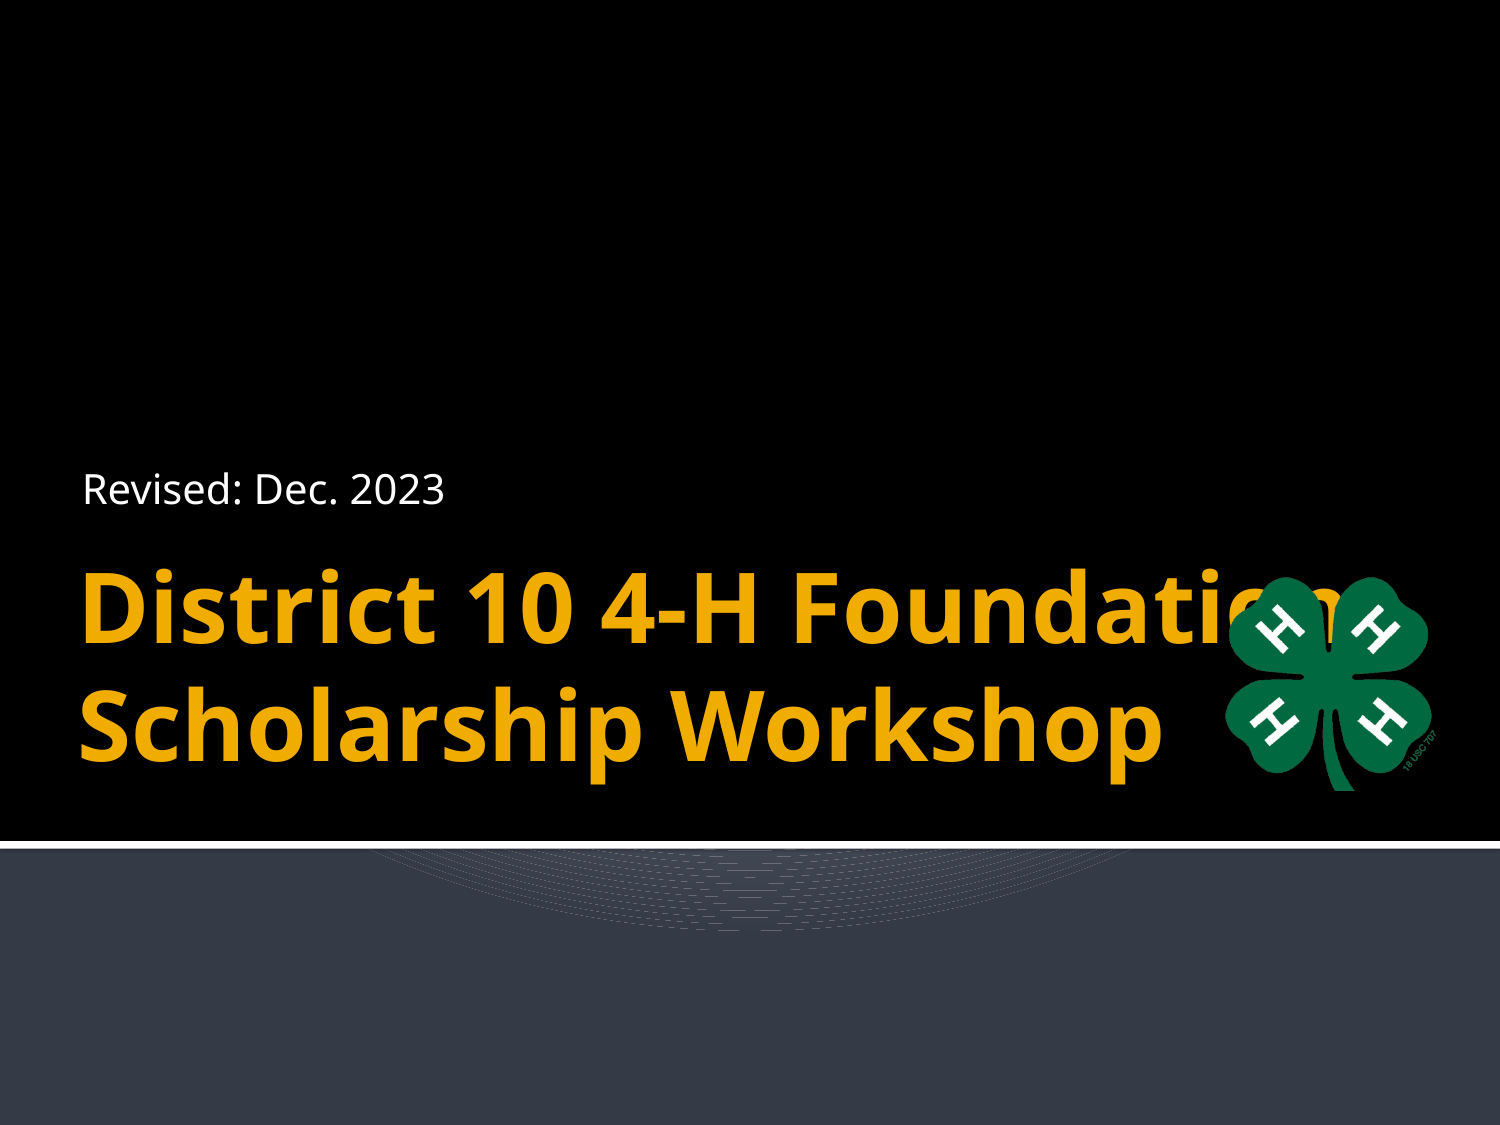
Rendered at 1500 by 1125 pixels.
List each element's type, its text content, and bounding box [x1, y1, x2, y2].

picture [1225, 577, 1436, 791]
title District 10 4-H Foundation Scholarship Workshop [62, 563, 1388, 821]
subtitle Revised: Dec. 2023 [62, 316, 1388, 563]
